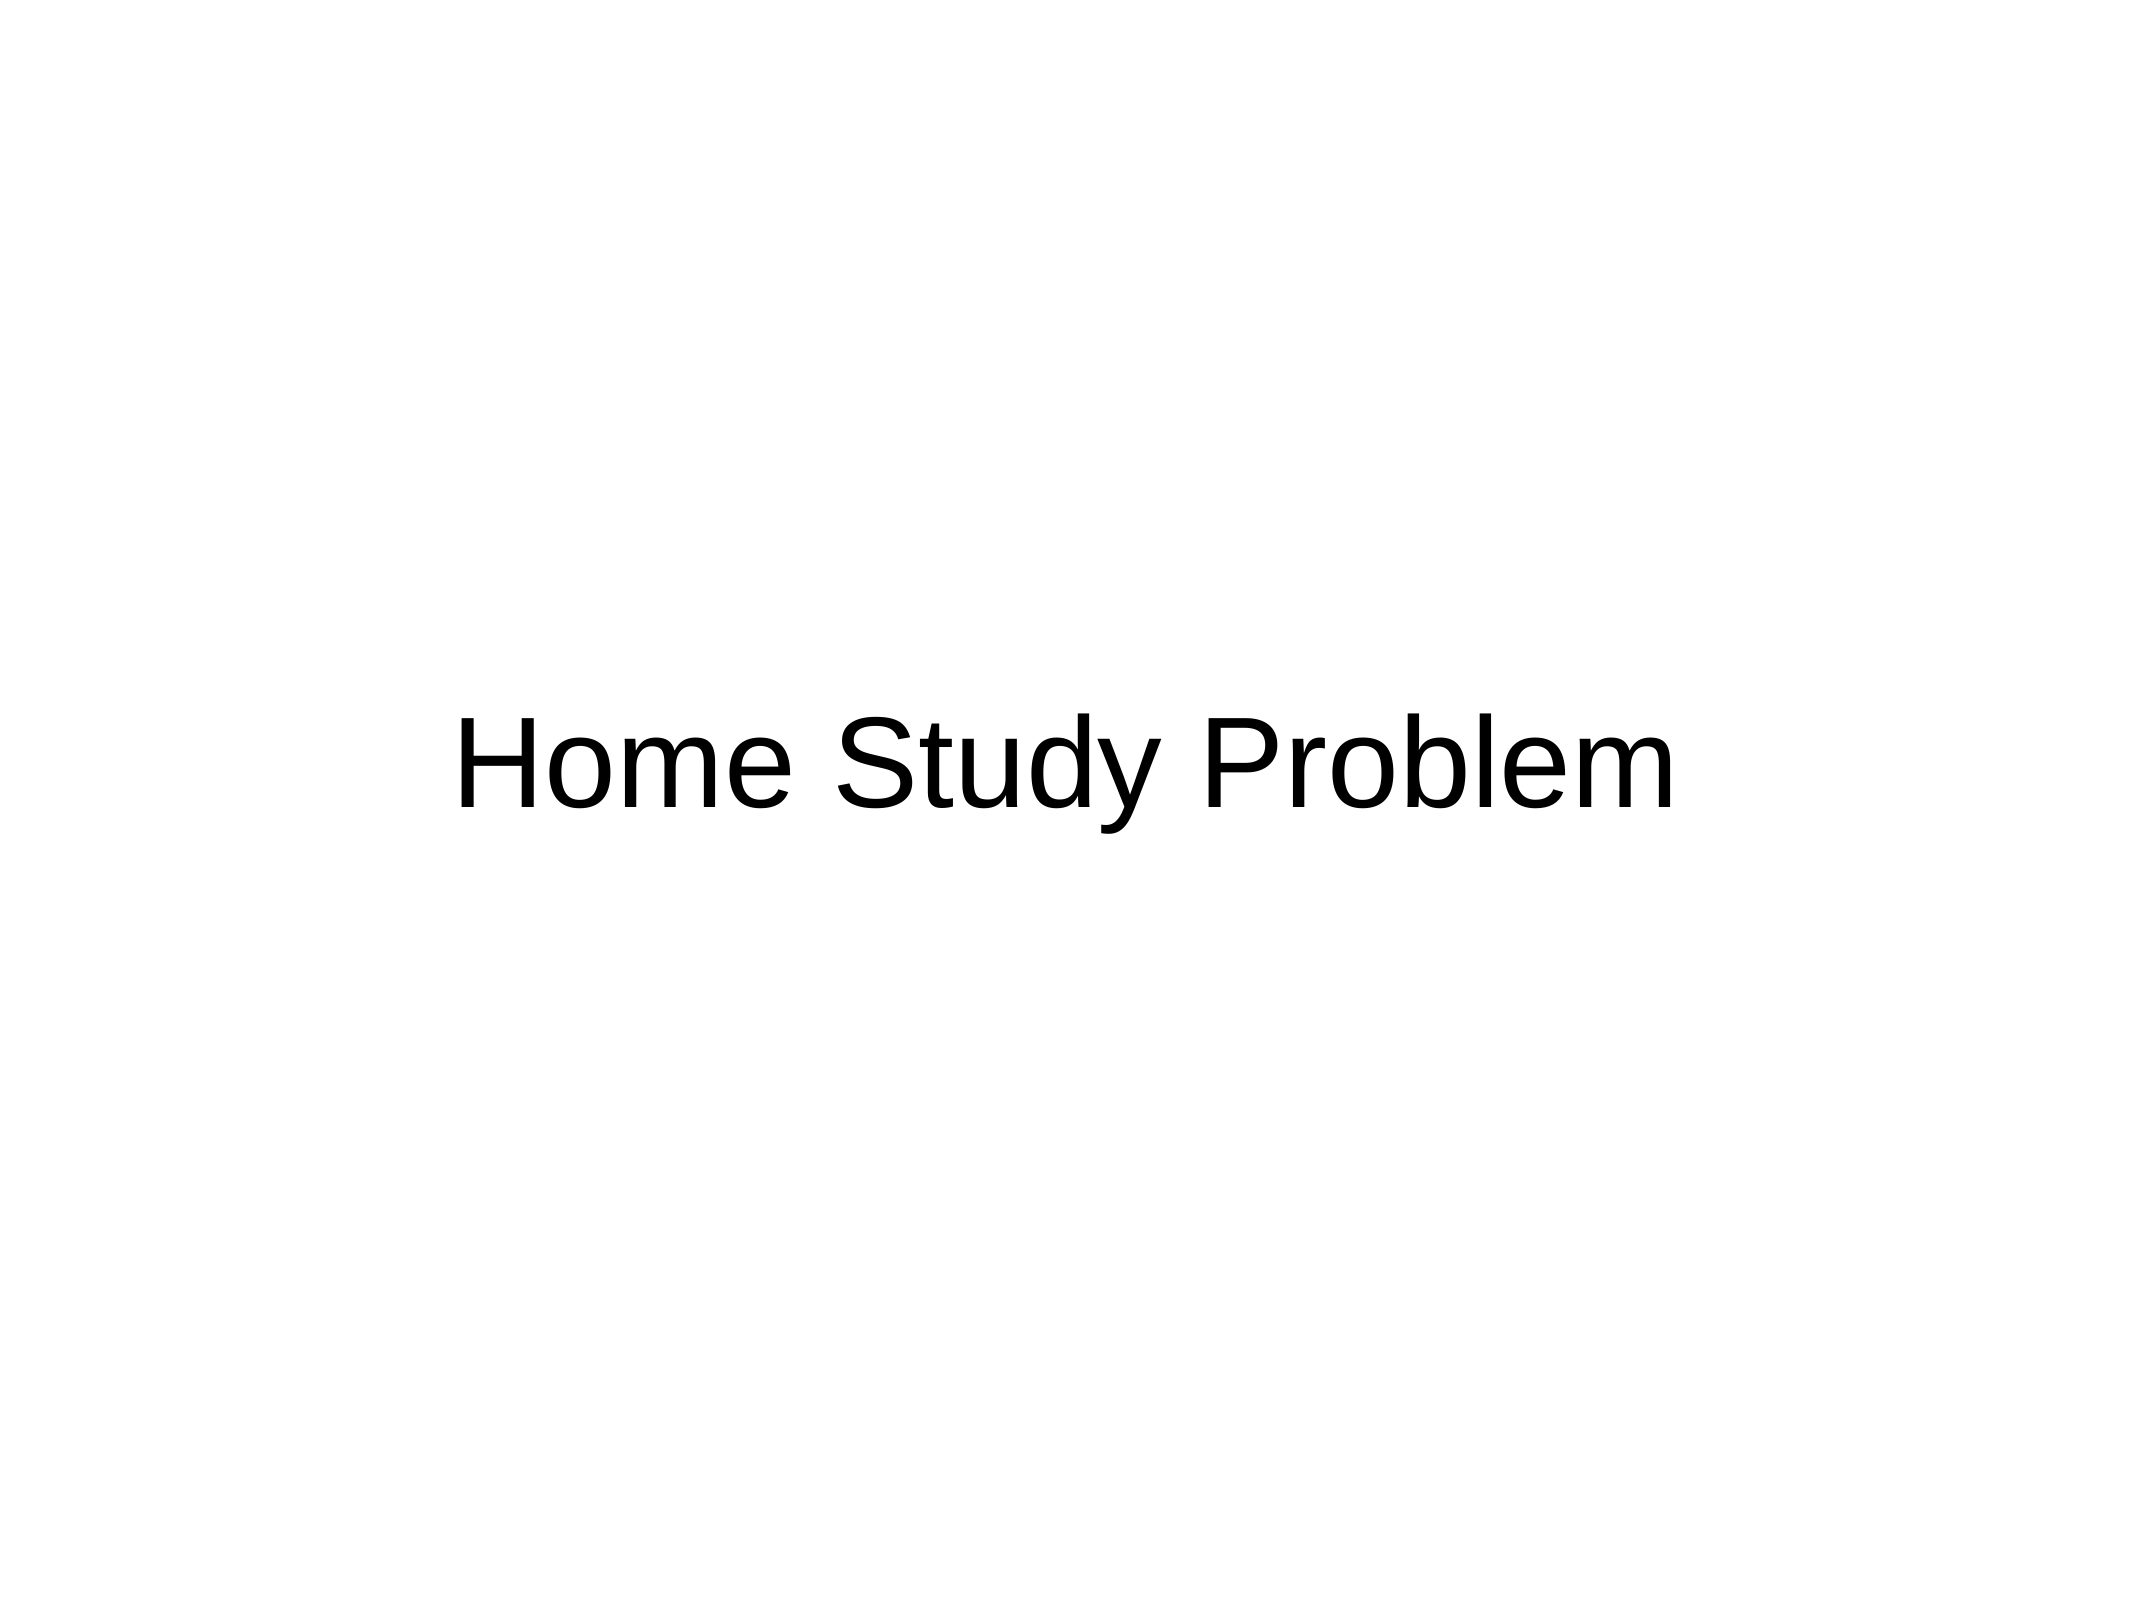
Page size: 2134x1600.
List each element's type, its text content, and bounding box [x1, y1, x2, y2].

title Home Study Problem [106, 575, 2027, 842]
